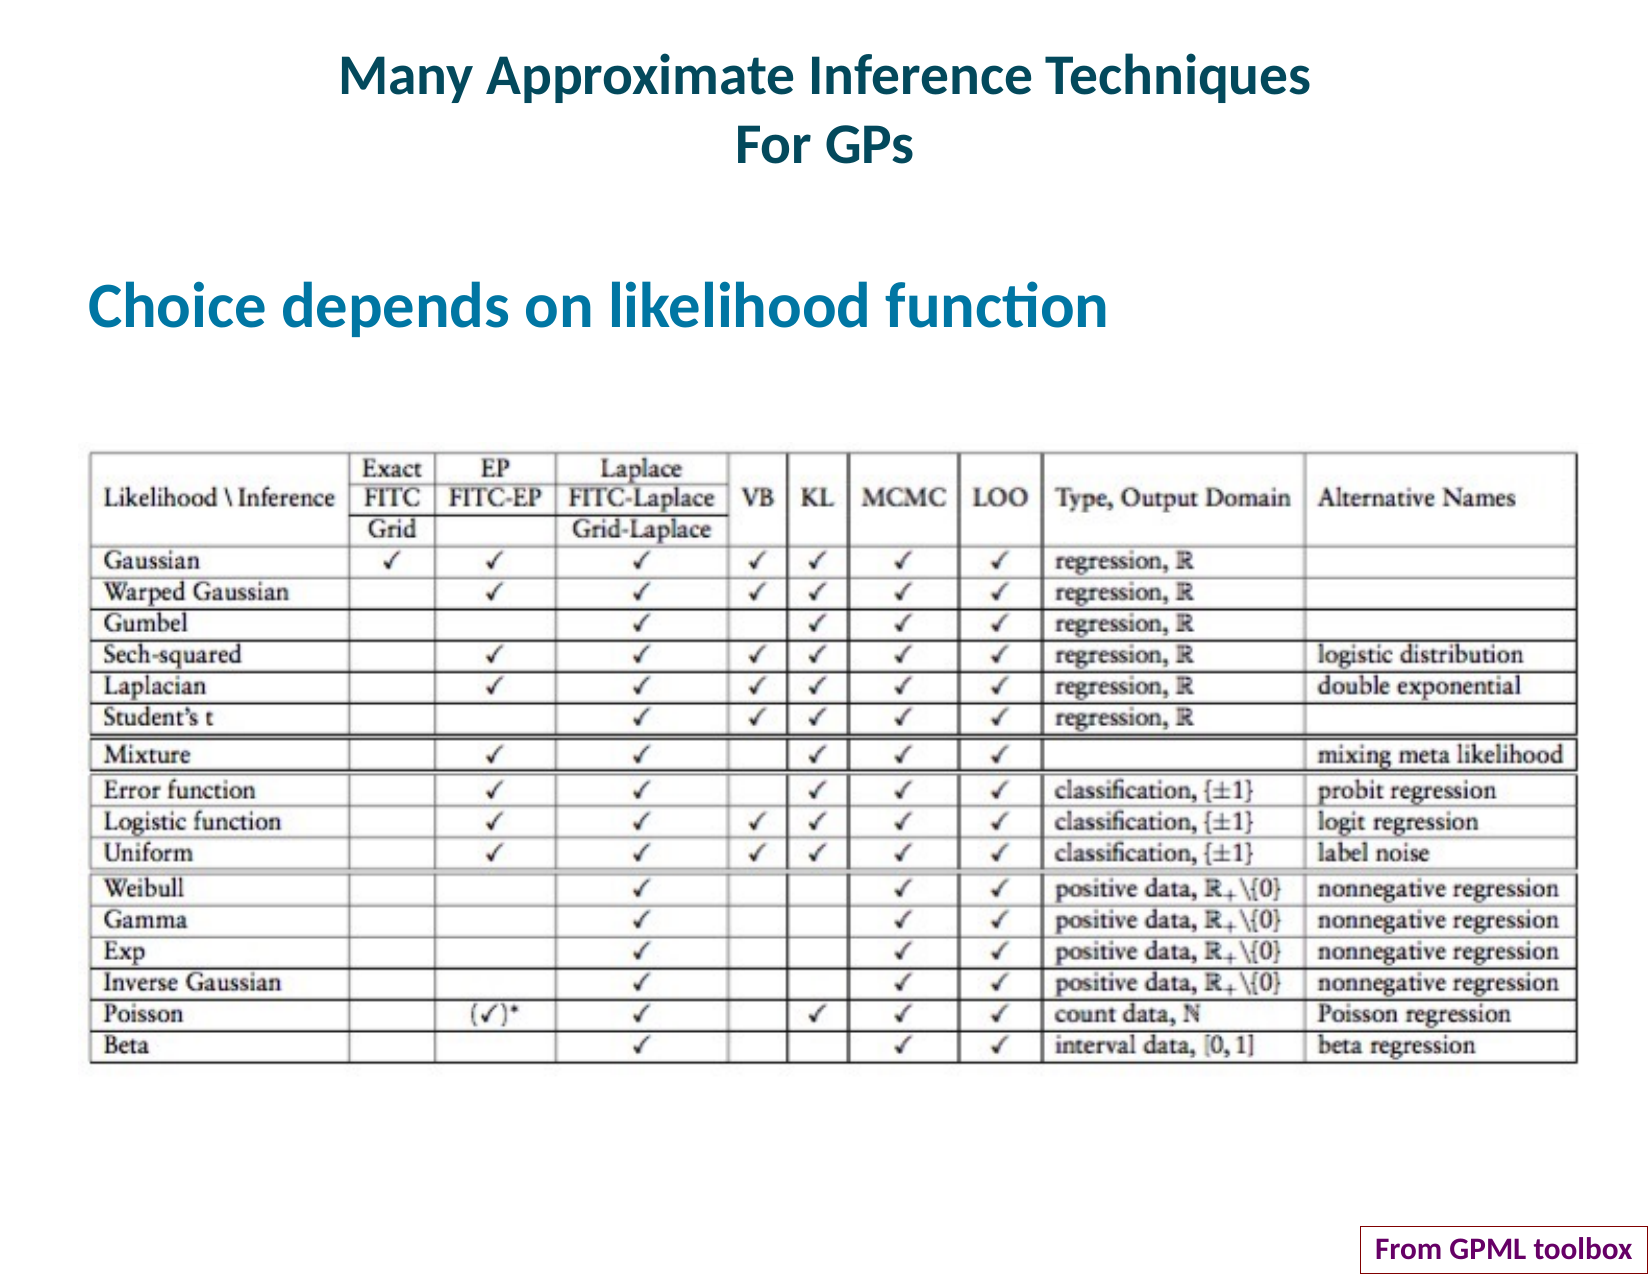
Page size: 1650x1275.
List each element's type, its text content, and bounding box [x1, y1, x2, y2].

text_box From GPML toolbox [1360, 1226, 1648, 1274]
title Many Approximate Inference Techniques For GPs [82, 28, 1568, 185]
list Choice depends on likelihood function [54, 254, 1568, 1139]
picture [77, 442, 1593, 1081]
